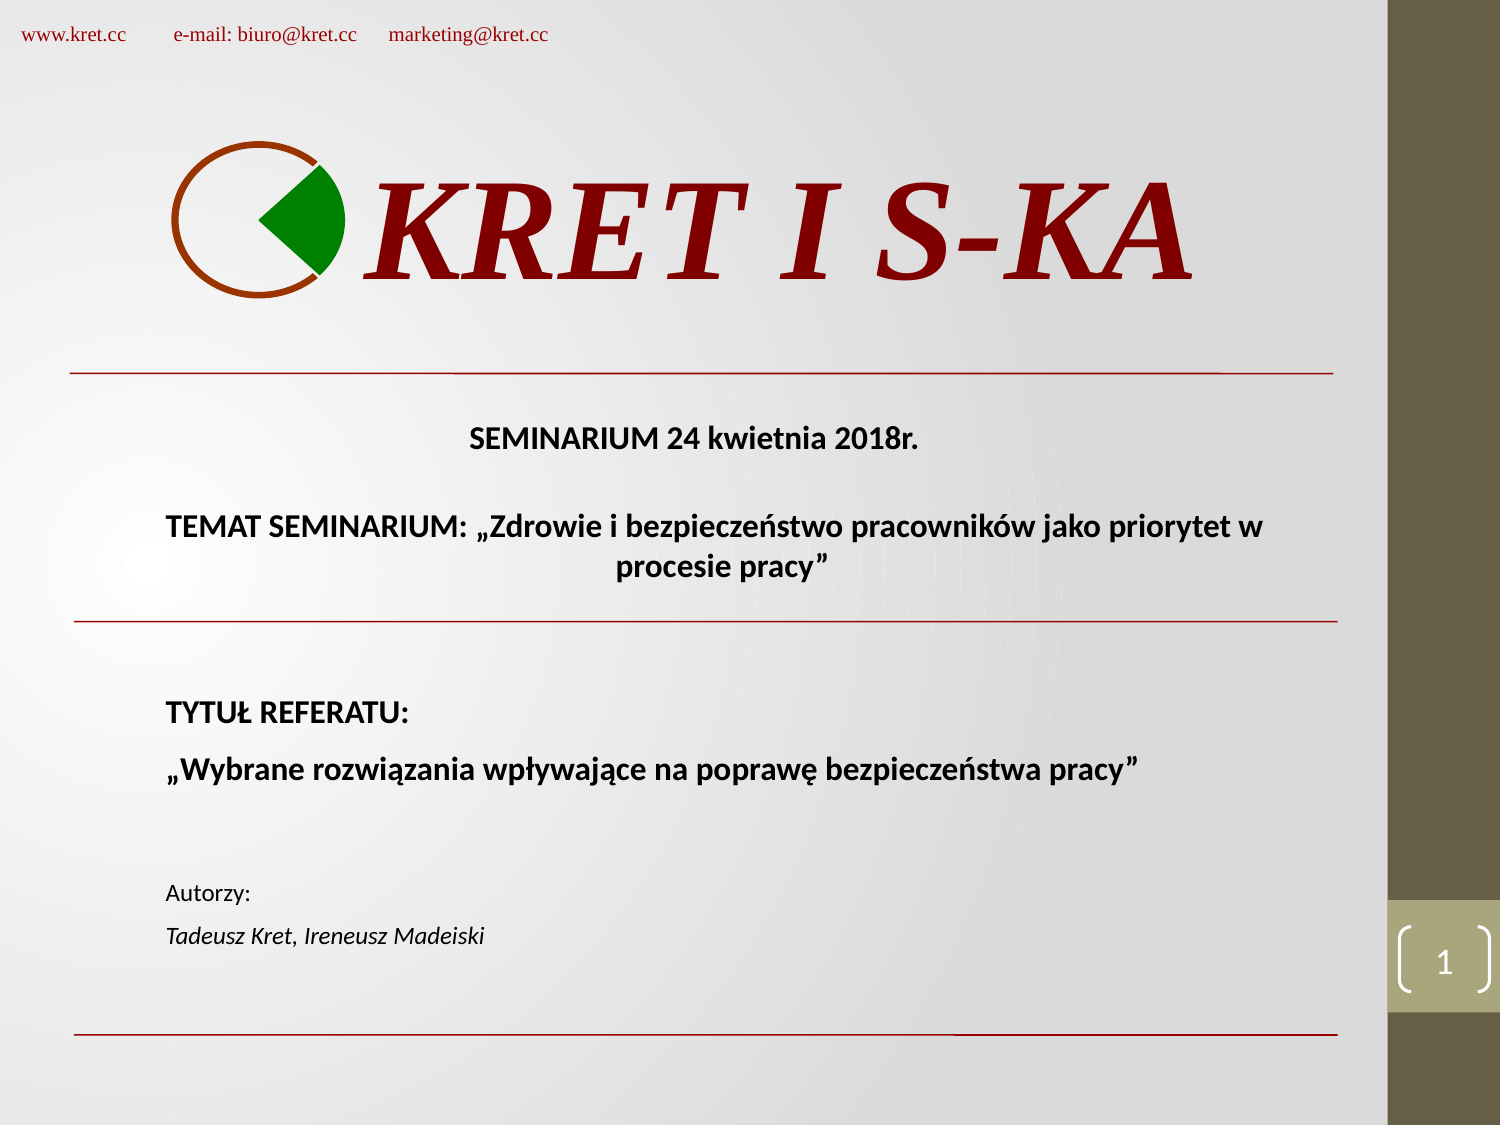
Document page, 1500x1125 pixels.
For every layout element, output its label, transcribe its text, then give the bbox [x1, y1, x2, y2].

text_box SEMINARIUM 24 kwietnia 2018r. [454, 408, 987, 464]
text_box Autorzy: Tadeusz Kret, Ireneusz Madeiski [150, 869, 1353, 957]
text_box TEMAT SEMINARIUM: „Zdrowie i bezpieczeństwo pracowników jako priorytet w procesie pracy” [150, 497, 1353, 592]
slide_number 1 [1397, 925, 1492, 994]
text_box TYTUŁ REFERATU: „Wybrane rozwiązania wpływające na poprawę bezpieczeństwa pracy” [150, 683, 1353, 795]
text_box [109, 113, 1293, 327]
text_box www.kret.cc e-mail: biuro@kret.cc marketing@kret.cc [0, 9, 1412, 47]
